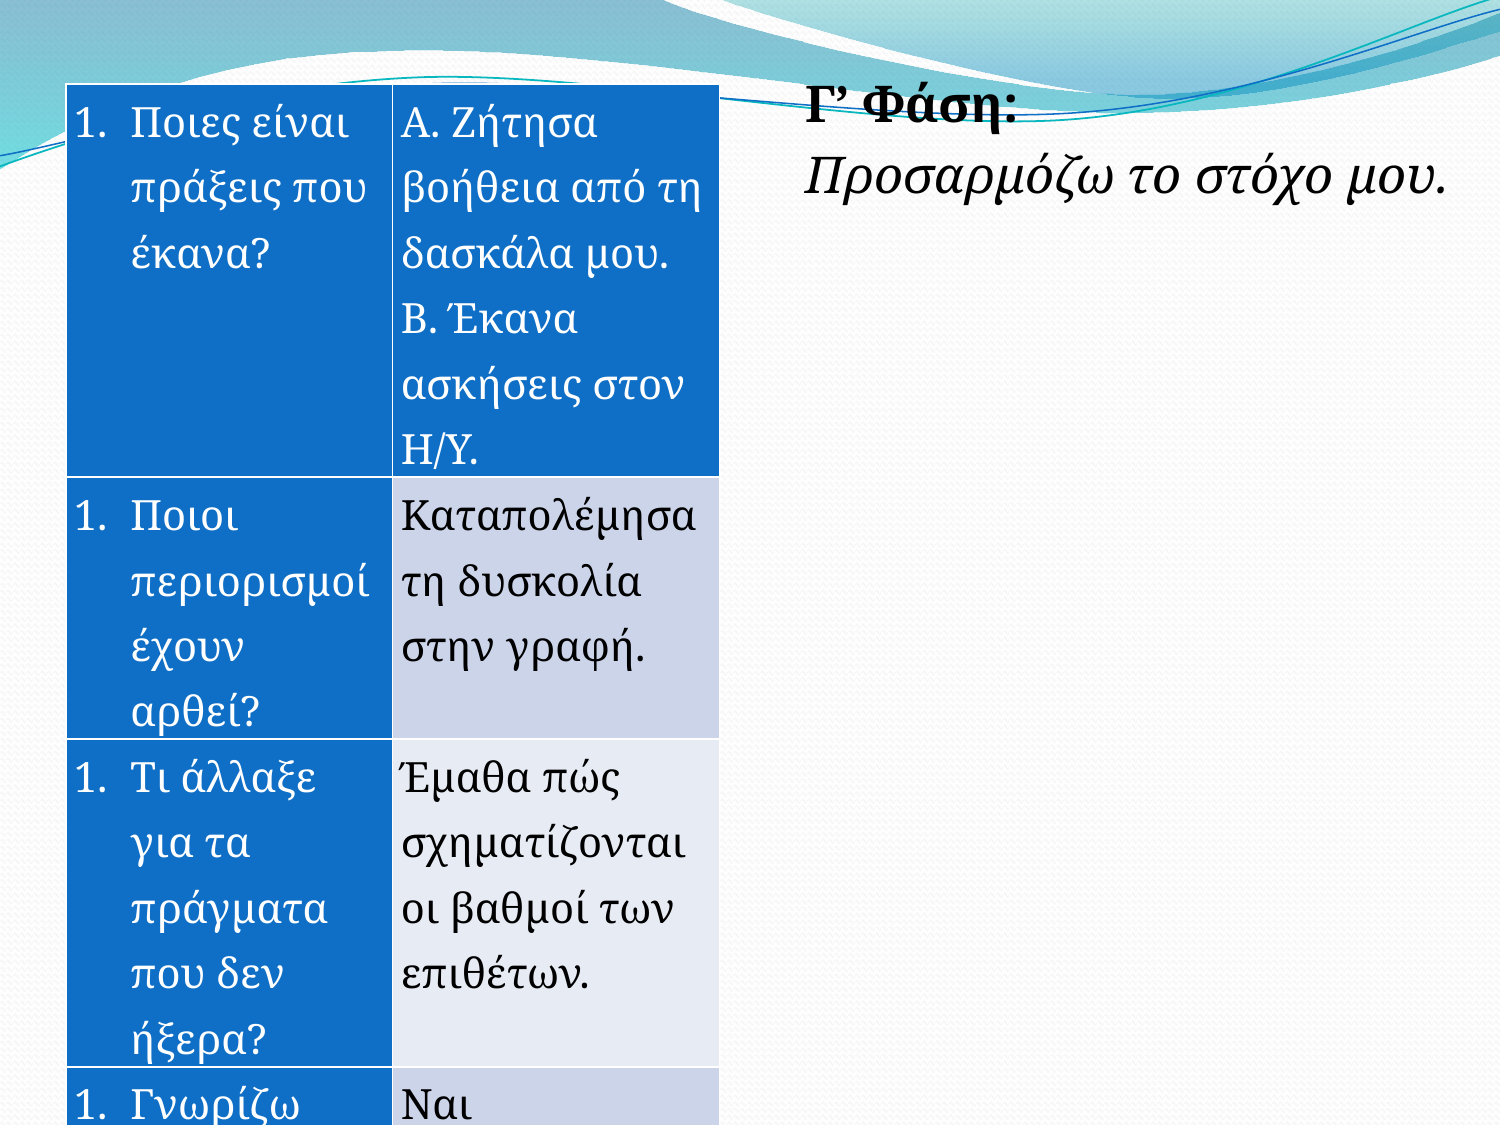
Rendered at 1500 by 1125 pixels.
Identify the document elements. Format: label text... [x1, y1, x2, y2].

table_cell Έμαθα πώς σχηματίζονται οι βαθμοί των επιθέτων. [393, 740, 719, 1066]
table_cell Καταπολέμησα τη δυσκολία στην γραφή. [393, 478, 719, 738]
table_cell Τι άλλαξε για τα πράγματα που δεν ήξερα? [67, 740, 392, 1066]
list Γ’ Φάση: Προσαρμόζω το στόχο μου. [802, 64, 1455, 215]
table_header Α. Ζήτησα βοήθεια από τη δασκάλα μου. Β. Έκανα ασκήσεις στον Η/Υ. [393, 85, 719, 476]
table_cell Γνωρίζω αυτά που ήθελα να ξέρω? [67, 1068, 392, 1125]
table_cell Ποιοι περιορισμοί έχουν αρθεί? [67, 478, 392, 738]
table_header Ποιες είναι πράξεις που έκανα? [67, 85, 392, 476]
table_cell Ναι [393, 1068, 719, 1125]
